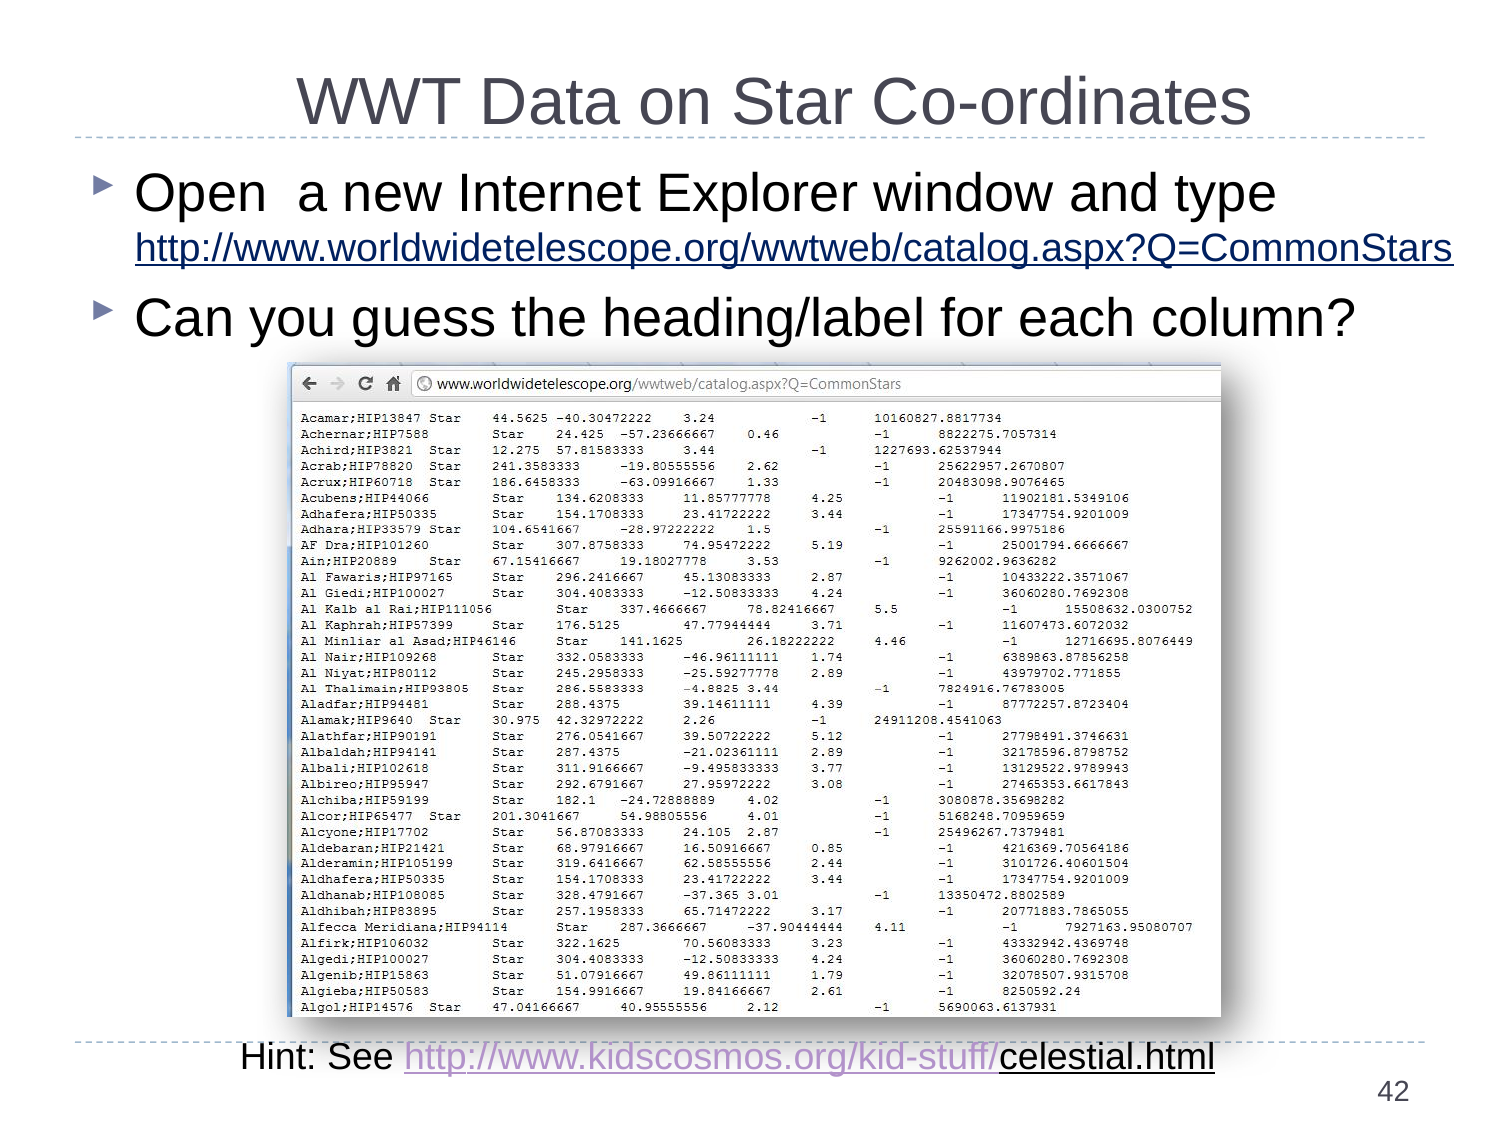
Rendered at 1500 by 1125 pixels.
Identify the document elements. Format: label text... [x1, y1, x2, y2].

picture [287, 362, 1221, 1018]
list Open a new Internet Explorer window and type http://www.worldwidetelescope.org/wwtweb/catalog.aspx?Q=CommonStars Can you guess the heading/label for each column? [75, 149, 1475, 1038]
title WWT Data on Star Co-ordinates [75, 24, 1475, 138]
text_box Hint: See http://www.kidscosmos.org/kid-stuff/celestial.html [224, 1024, 1263, 1085]
slide_number 42 [1362, 1065, 1500, 1125]
